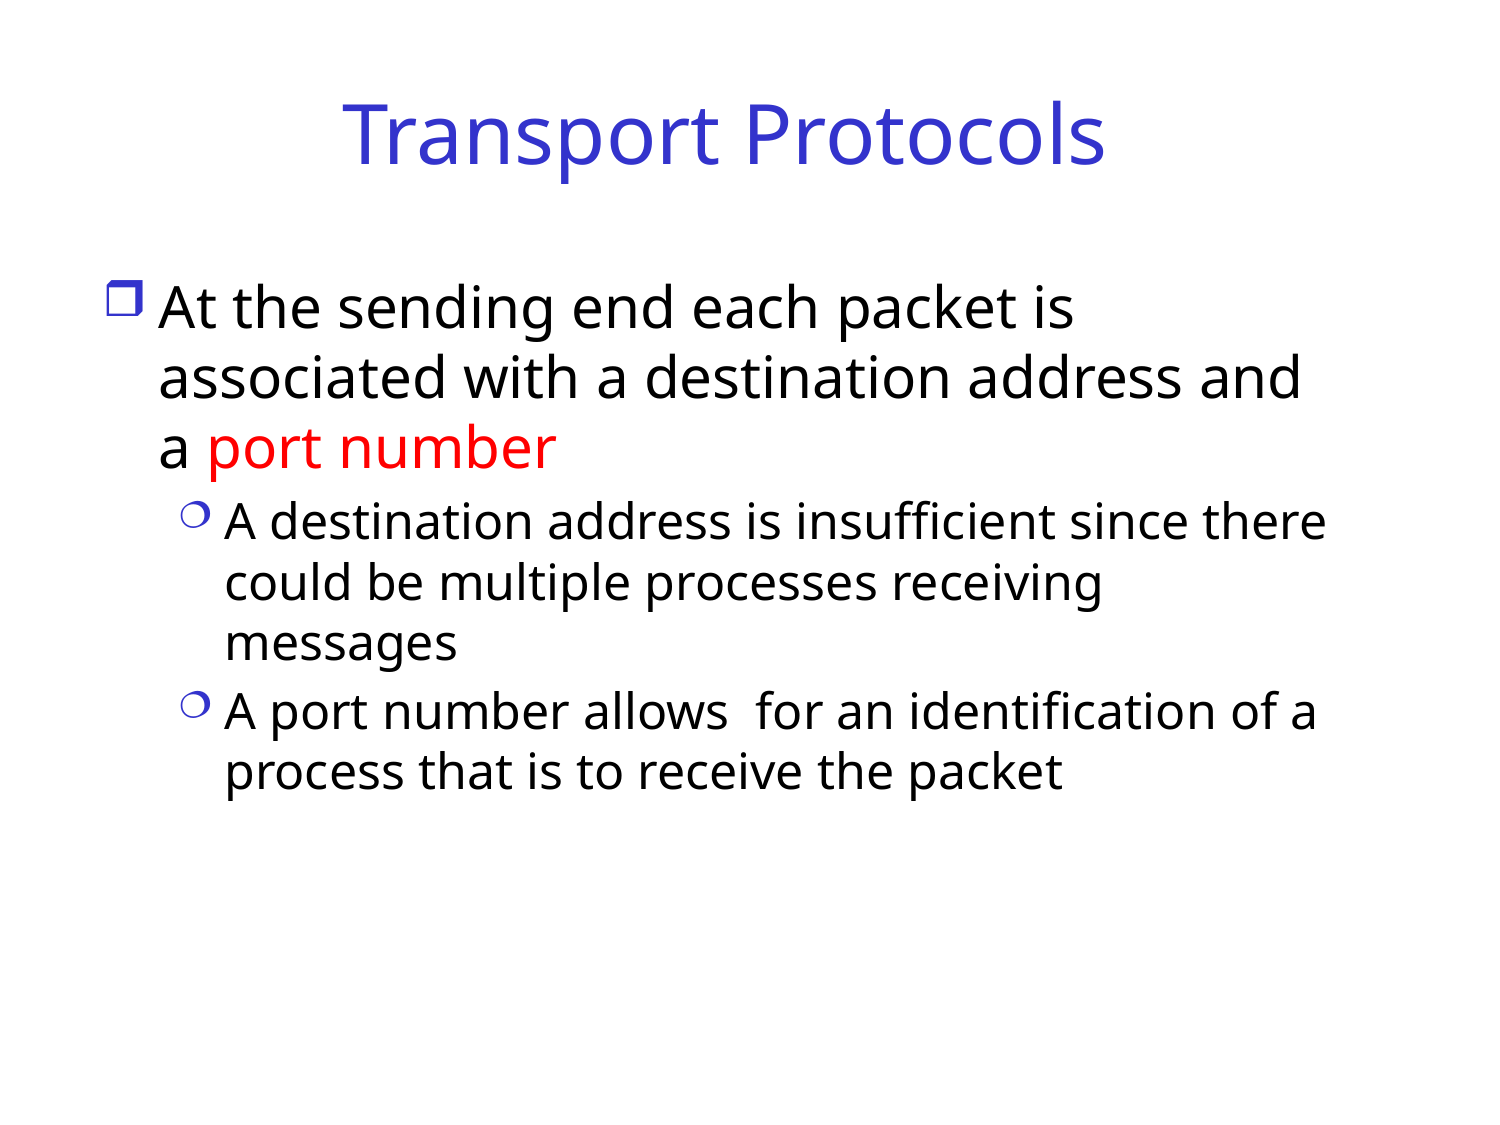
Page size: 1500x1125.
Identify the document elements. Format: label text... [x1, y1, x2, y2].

list At the sending end each packet is associated with a destination address and a port number A destination address is insufficient since there could be multiple processes receiving messages A port number allows for an identification of a process that is to receive the packet [87, 262, 1363, 1026]
title Transport Protocols [87, 37, 1363, 226]
